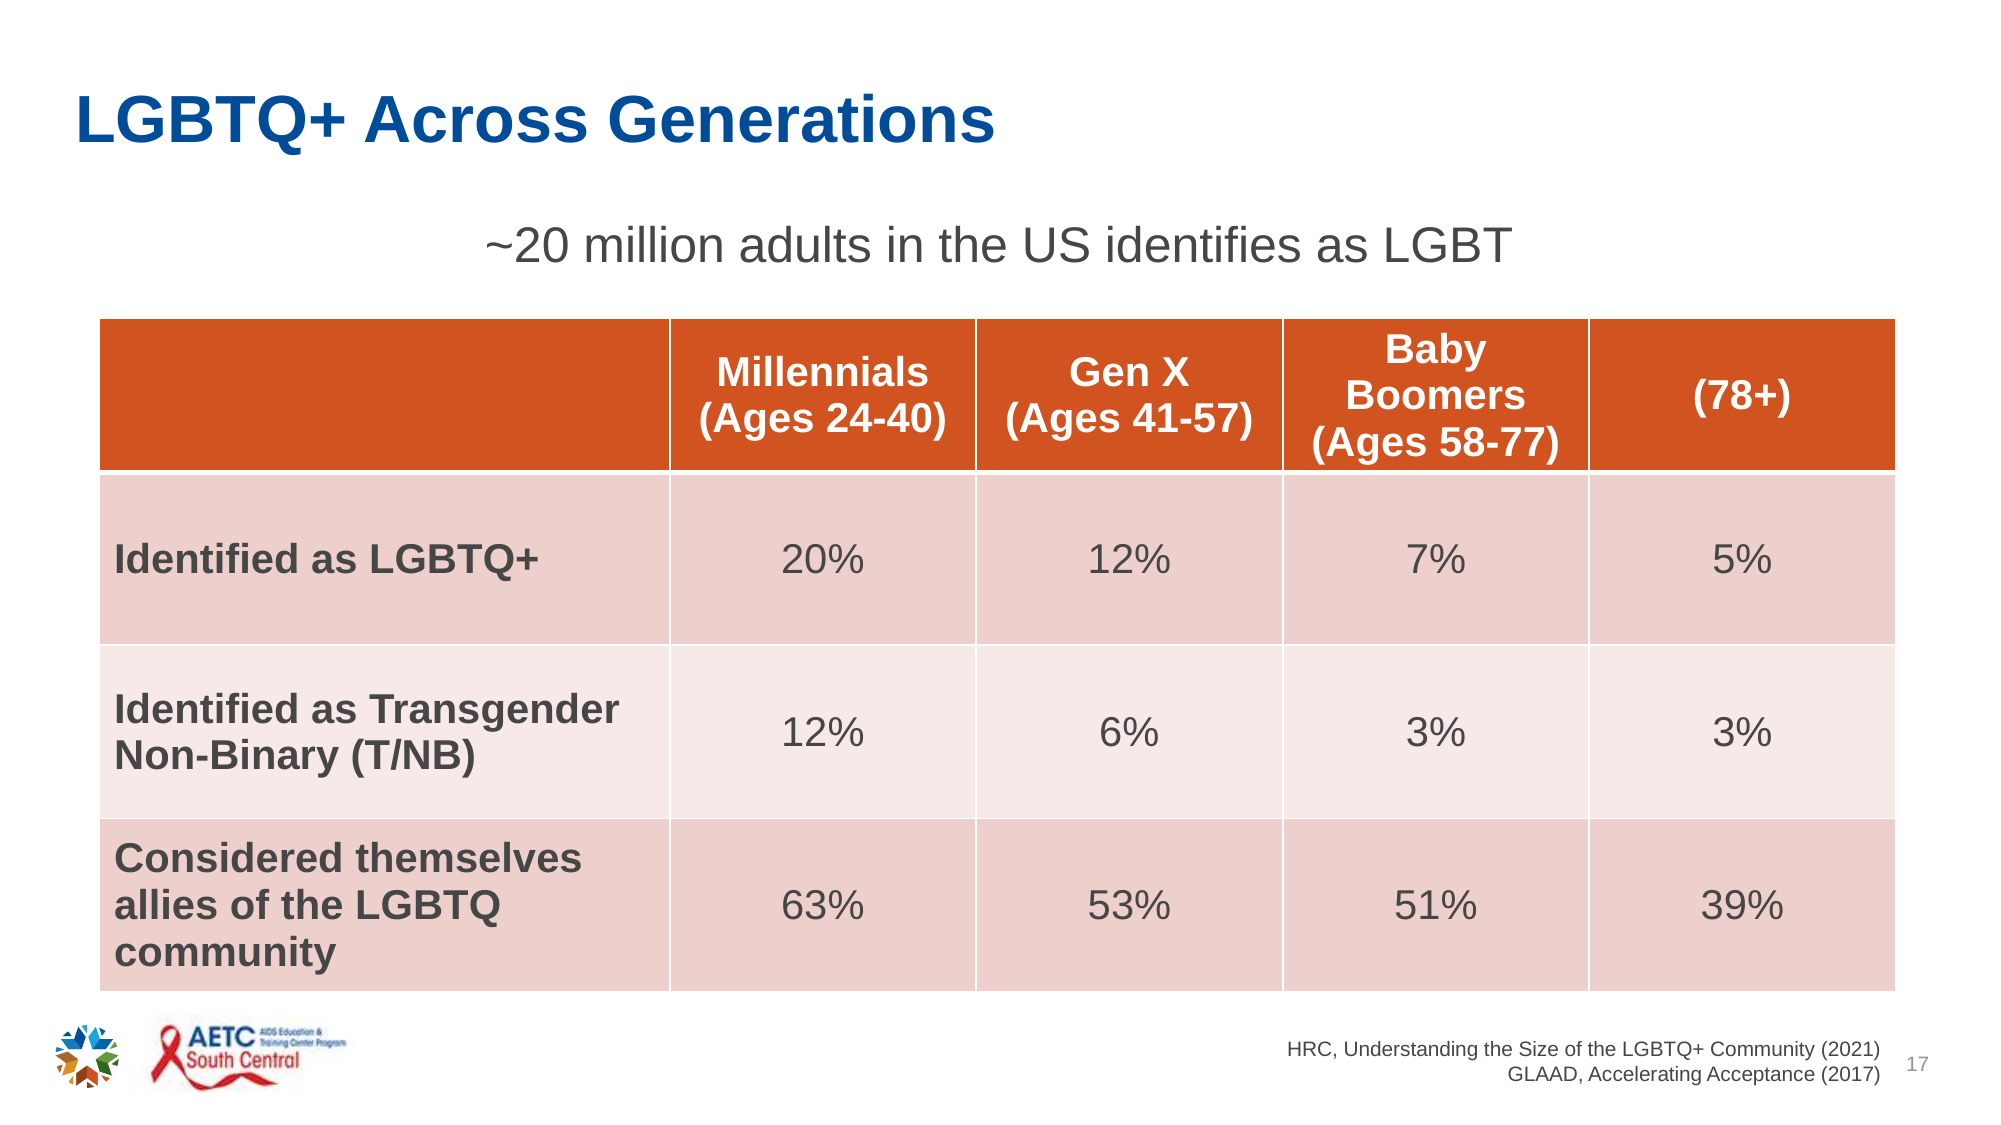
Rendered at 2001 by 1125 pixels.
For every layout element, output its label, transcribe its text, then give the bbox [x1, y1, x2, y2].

table_cell Considered themselves allies of the LGBTQ community [100, 819, 669, 991]
table_cell 5% [1590, 475, 1895, 644]
title LGBTQ+ Across Generations [75, 68, 1896, 205]
table_cell 3% [1284, 646, 1588, 818]
table_cell 6% [977, 646, 1282, 818]
table_cell Identified as LGBTQ+ [100, 475, 669, 644]
list ~20 million adults in the US identifies as LGBT [75, 205, 1896, 285]
table_cell 51% [1284, 819, 1588, 991]
table_cell 39% [1590, 819, 1895, 991]
table_header Baby Boomers (Ages 58-77) [1284, 319, 1588, 470]
picture [55, 1025, 119, 1088]
table_cell 12% [977, 475, 1282, 644]
picture [128, 1015, 364, 1096]
table_header [100, 319, 669, 470]
table_header Millennials (Ages 24-40) [671, 319, 975, 470]
table_cell 7% [1284, 475, 1588, 644]
table_header Gen X (Ages 41-57) [977, 319, 1282, 470]
table_cell 12% [671, 646, 975, 818]
table_cell 20% [671, 475, 975, 644]
table_cell 53% [977, 819, 1282, 991]
table_header (78+) [1590, 319, 1895, 470]
table_cell 63% [671, 819, 975, 991]
slide_number 17 [1494, 1046, 1945, 1079]
table_cell 3% [1590, 646, 1895, 818]
table_cell Identified as Transgender Non-Binary (T/NB) [100, 646, 669, 818]
text_box HRC, Understanding the Size of the LGBTQ+ Community (2021) GLAAD, Accelerating Acceptance (2017) [560, 1044, 1896, 1077]
